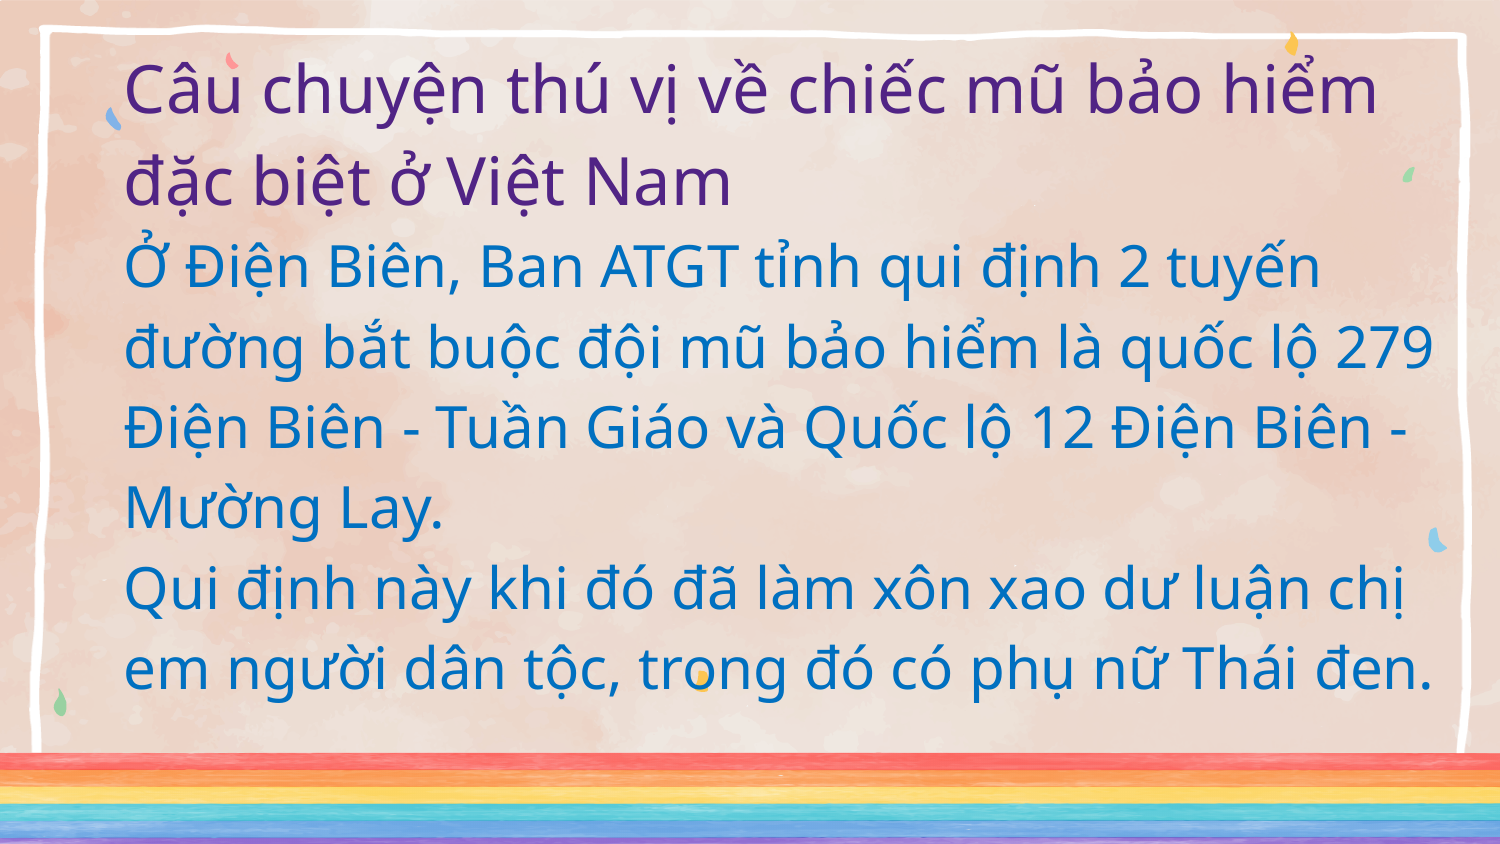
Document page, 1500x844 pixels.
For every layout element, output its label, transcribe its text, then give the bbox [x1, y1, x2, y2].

title Câu chuyện thú vị về chiếc mũ bảo hiểm đặc biệt ở Việt Nam Ở Điện Biên, Ban ATGT tỉnh qui định 2 tuyến đường bắt buộc đội mũ bảo hiểm là quốc lộ 279 Điện Biên - Tuần Giáo và Quốc lộ 12 Điện Biên - Mường Lay. Qui định này khi đó đã làm xôn xao dư luận chị em người dân tộc, trong đó có phụ nữ Thái đen. [109, 374, 1473, 469]
picture [0, 753, 1500, 844]
picture [0, 0, 1500, 752]
